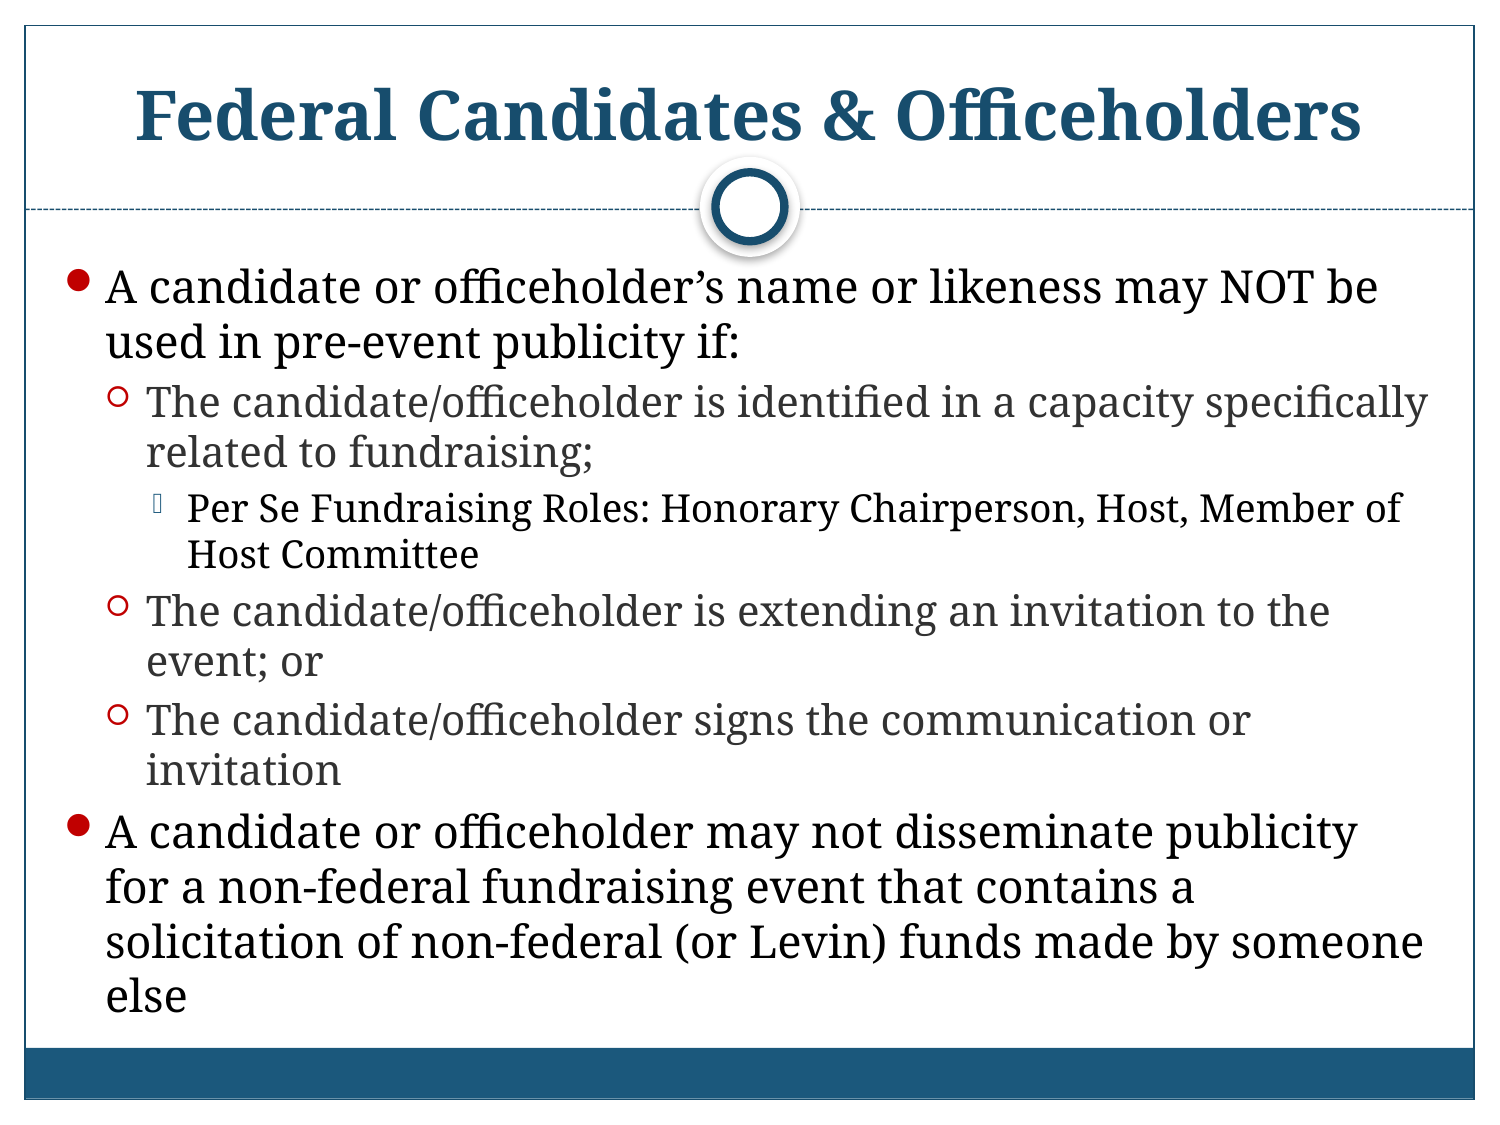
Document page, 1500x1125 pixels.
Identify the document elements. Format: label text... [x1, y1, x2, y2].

list A candidate or officeholder’s name or likeness may NOT be used in pre-event publicity if: The candidate/officeholder is identified in a capacity specifically related to fundraising; Per Se Fundraising Roles: Honorary Chairperson, Host, Member of Host Committee The candidate/officeholder is extending an invitation to the event; or The candidate/officeholder signs the communication or invitation A candidate or officeholder may not disseminate publicity for a non-federal fundraising event that contains a solicitation of non-federal (or Levin) funds made by someone else [49, 250, 1445, 1038]
title Federal Candidates & Officeholders [49, 37, 1450, 162]
